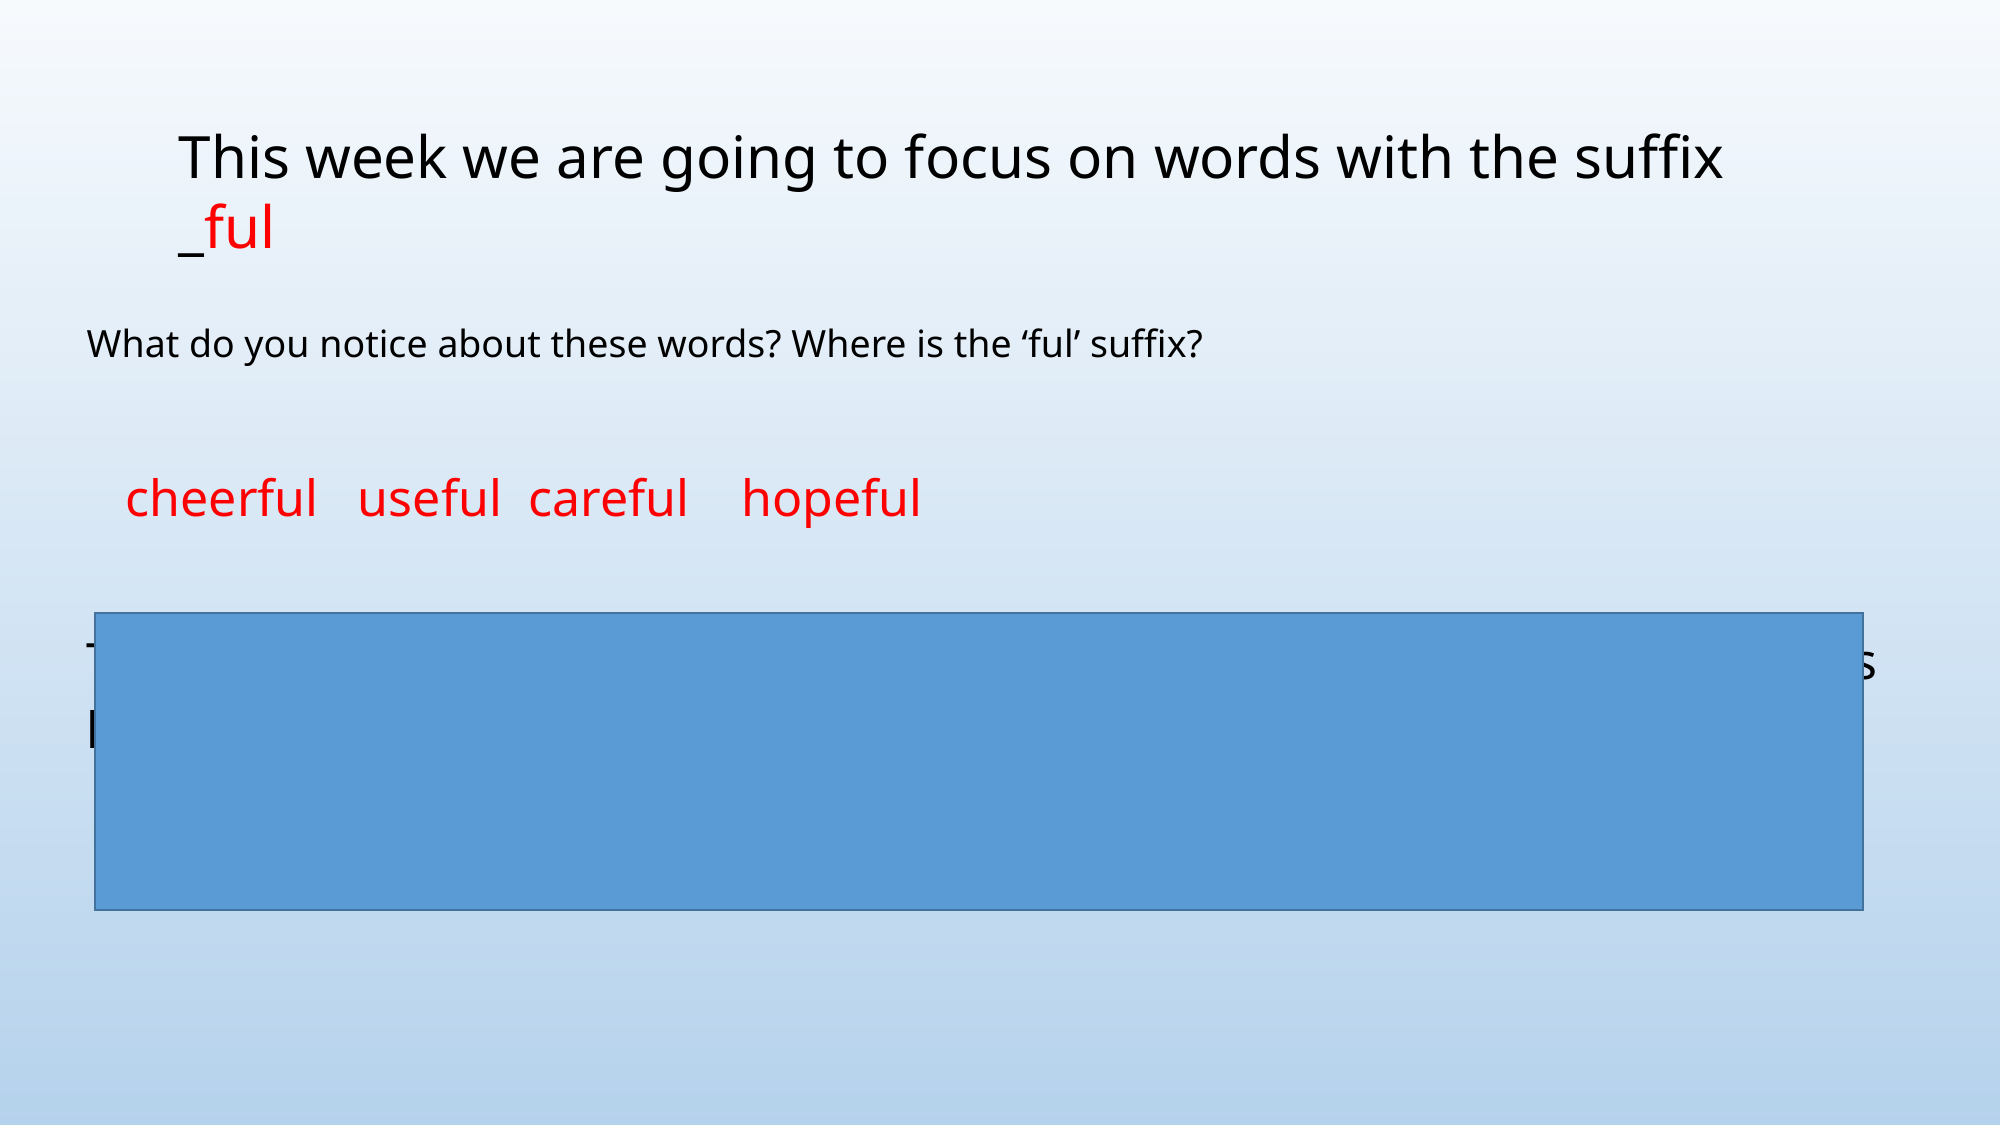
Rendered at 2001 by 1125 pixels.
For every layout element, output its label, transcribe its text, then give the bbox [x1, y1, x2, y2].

text_box This week we are going to focus on words with the suffix _ful [164, 112, 1825, 239]
text_box [94, 612, 1864, 911]
text_box What do you notice about these words? Where is the ‘ful’ suffix? cheerful useful careful hopeful That’s right! Did you notice the _ful suffix is at the end of the word. A suffix is letters that are added at the end. [71, 239, 2000, 766]
